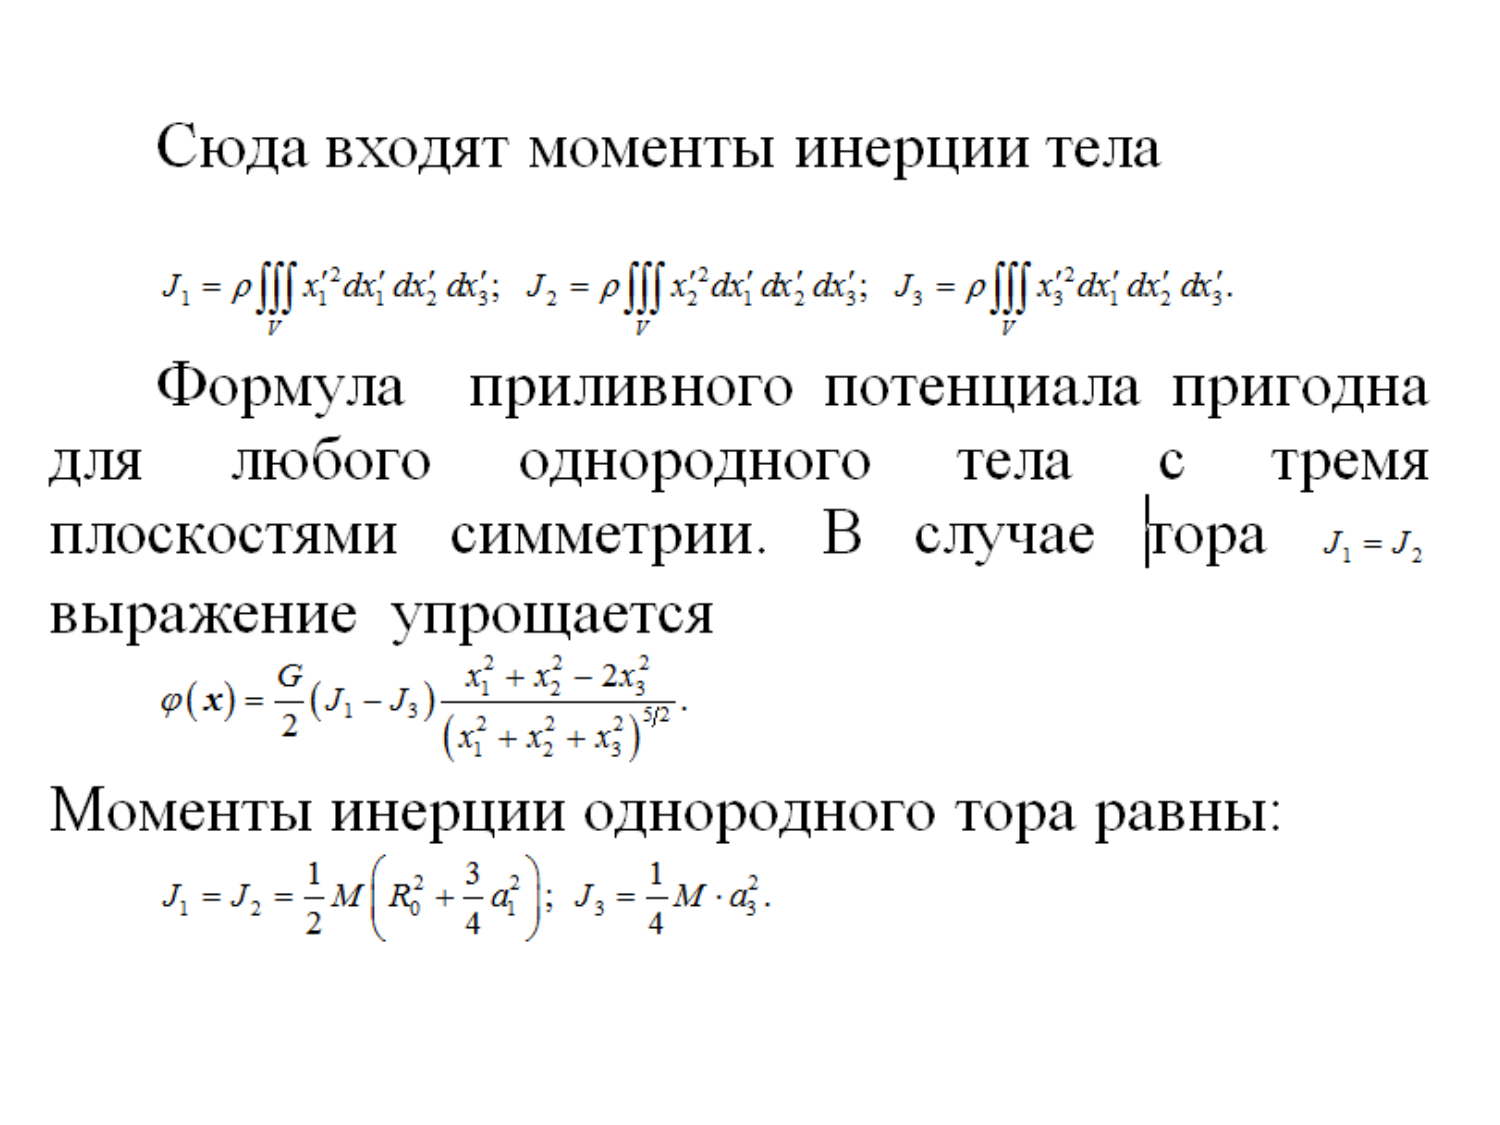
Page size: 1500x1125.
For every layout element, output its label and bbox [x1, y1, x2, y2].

picture [16, 98, 1449, 953]
